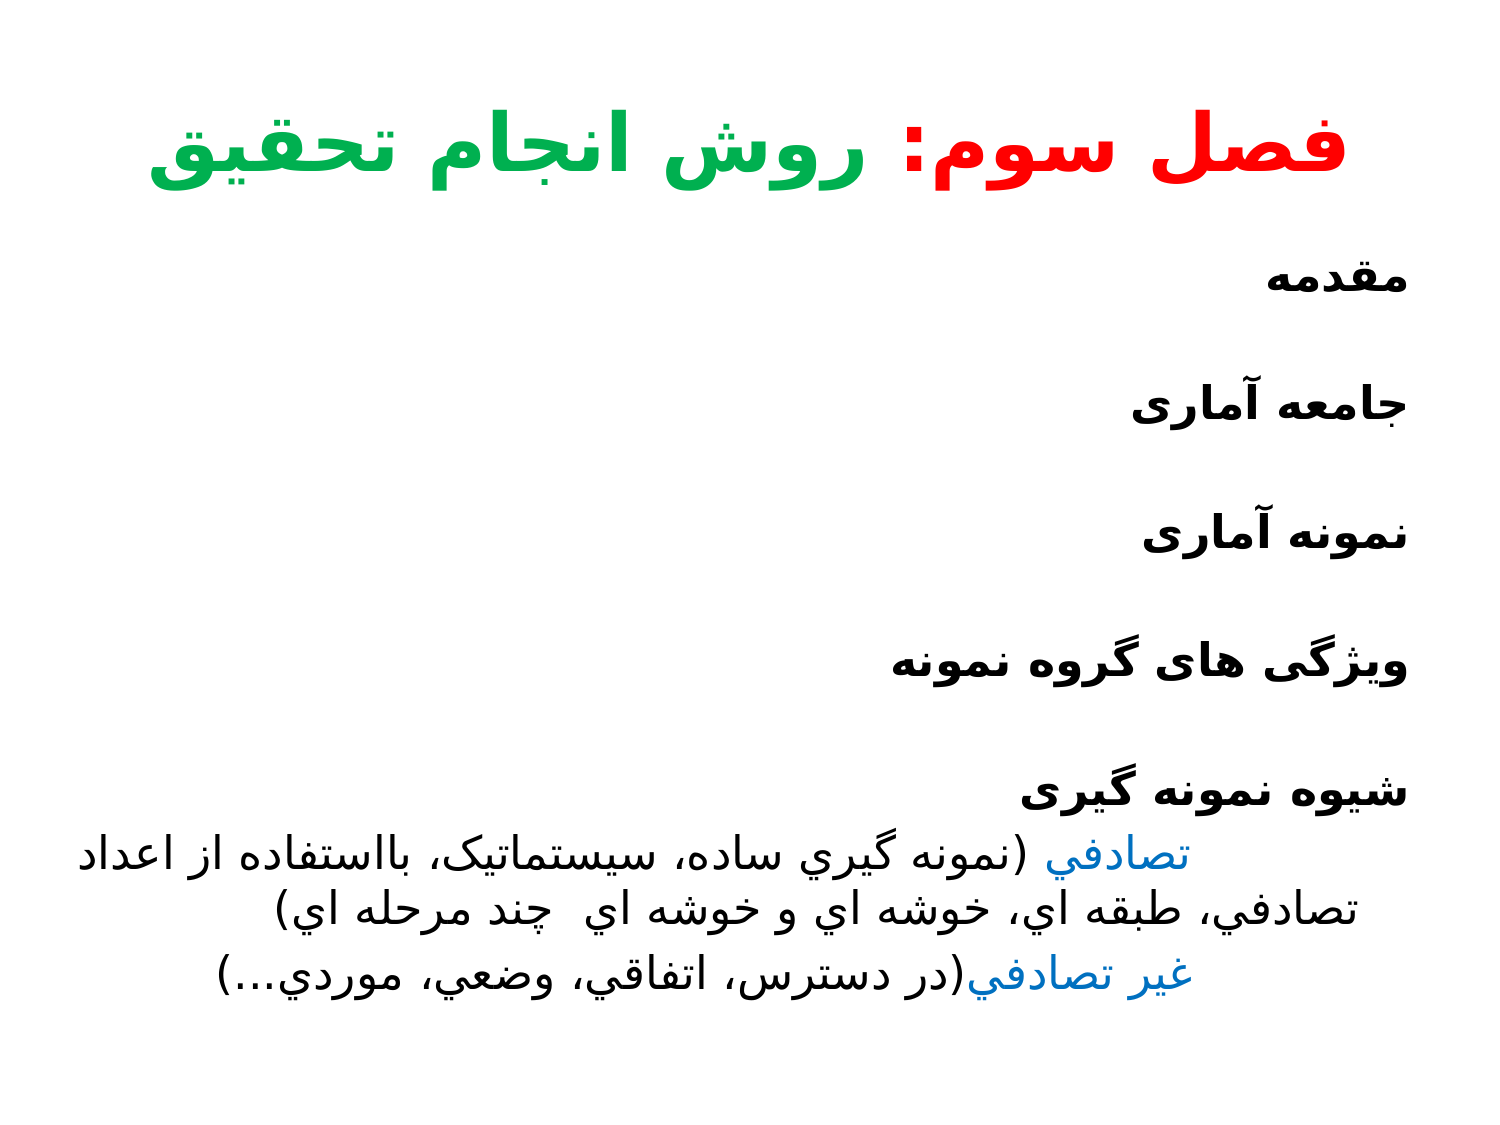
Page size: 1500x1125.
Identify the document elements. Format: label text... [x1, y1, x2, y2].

title فصل سوم: روش انجام تحقیق [75, 45, 1425, 233]
list مقدمه جامعه آماری نمونه آماری ویژگی های گروه نمونه شیوه نمونه گیری تصادفي (نمونه گيري ساده، سيستماتيک، بااستفاده از اعداد تصادفي، طبقه اي، خوشه اي و خوشه اي چند مرحله اي) غير تصادفي(در دسترس، اتفاقي، وضعي، موردي...) [62, 237, 1425, 1018]
